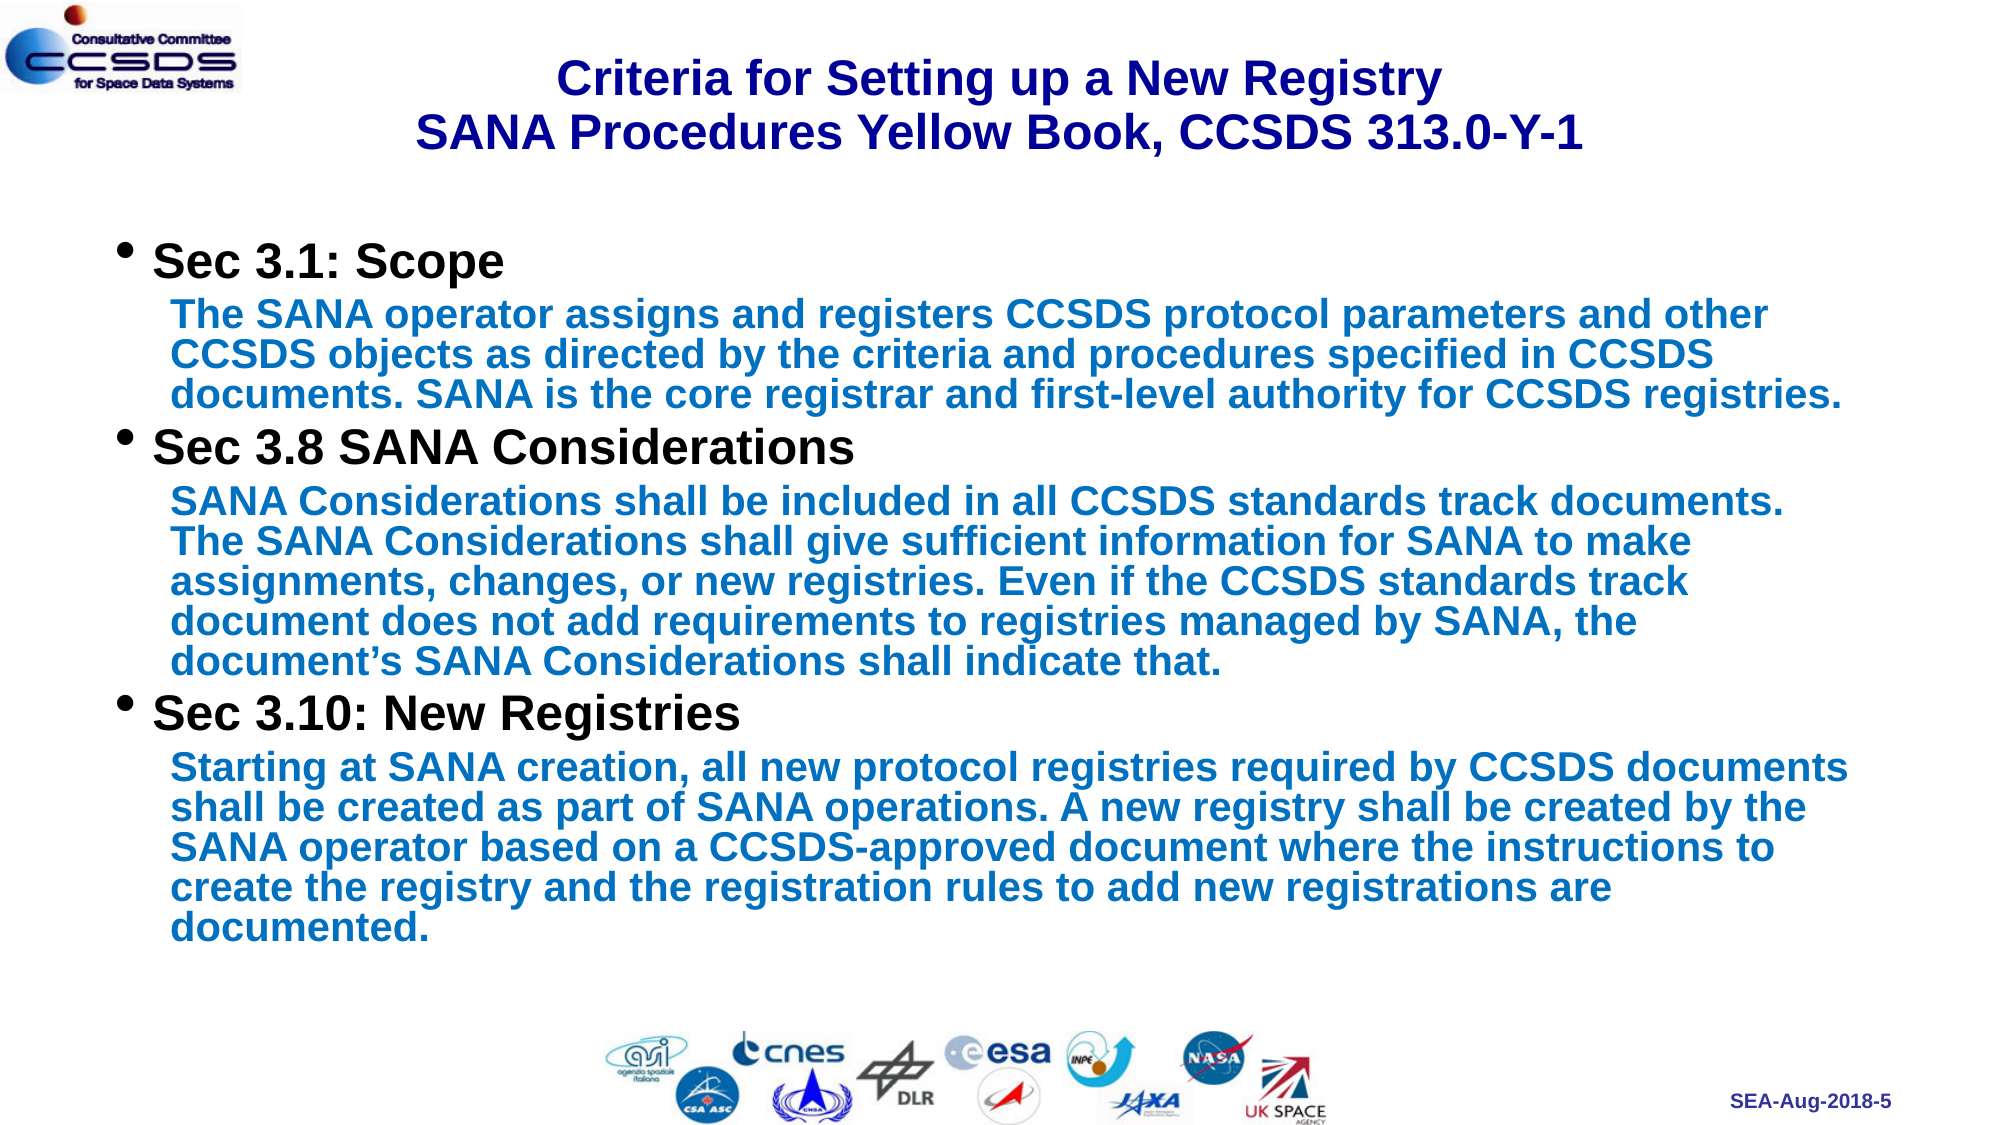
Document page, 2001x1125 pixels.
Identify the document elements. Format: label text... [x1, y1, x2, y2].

picture [0, 2, 242, 94]
list Sec 3.1: Scope The SANA operator assigns and registers CCSDS protocol parameters and other CCSDS objects as directed by the criteria and procedures specified in CCSDS documents. SANA is the core registrar and first-level authority for CCSDS registries. Sec 3.8 SANA Considerations SANA Considerations shall be included in all CCSDS standards track documents. The SANA Considerations shall give sufficient information for SANA to make assignments, changes, or new registries. Even if the CCSDS standards track document does not add requirements to registries managed by SANA, the document’s SANA Considerations shall indicate that. Sec 3.10: New Registries Starting at SANA creation, all new protocol registries required by CCSDS documents shall be created as part of SANA operations. A new registry shall be created by the SANA operator based on a CCSDS-approved document where the instructions to create the registry and the registration rules to add new registrations are documented. [99, 232, 1882, 974]
title Criteria for Setting up a New Registry SANA Procedures Yellow Book, CCSDS 313.0-Y-1 [99, 45, 1900, 233]
picture [604, 1031, 1326, 1125]
